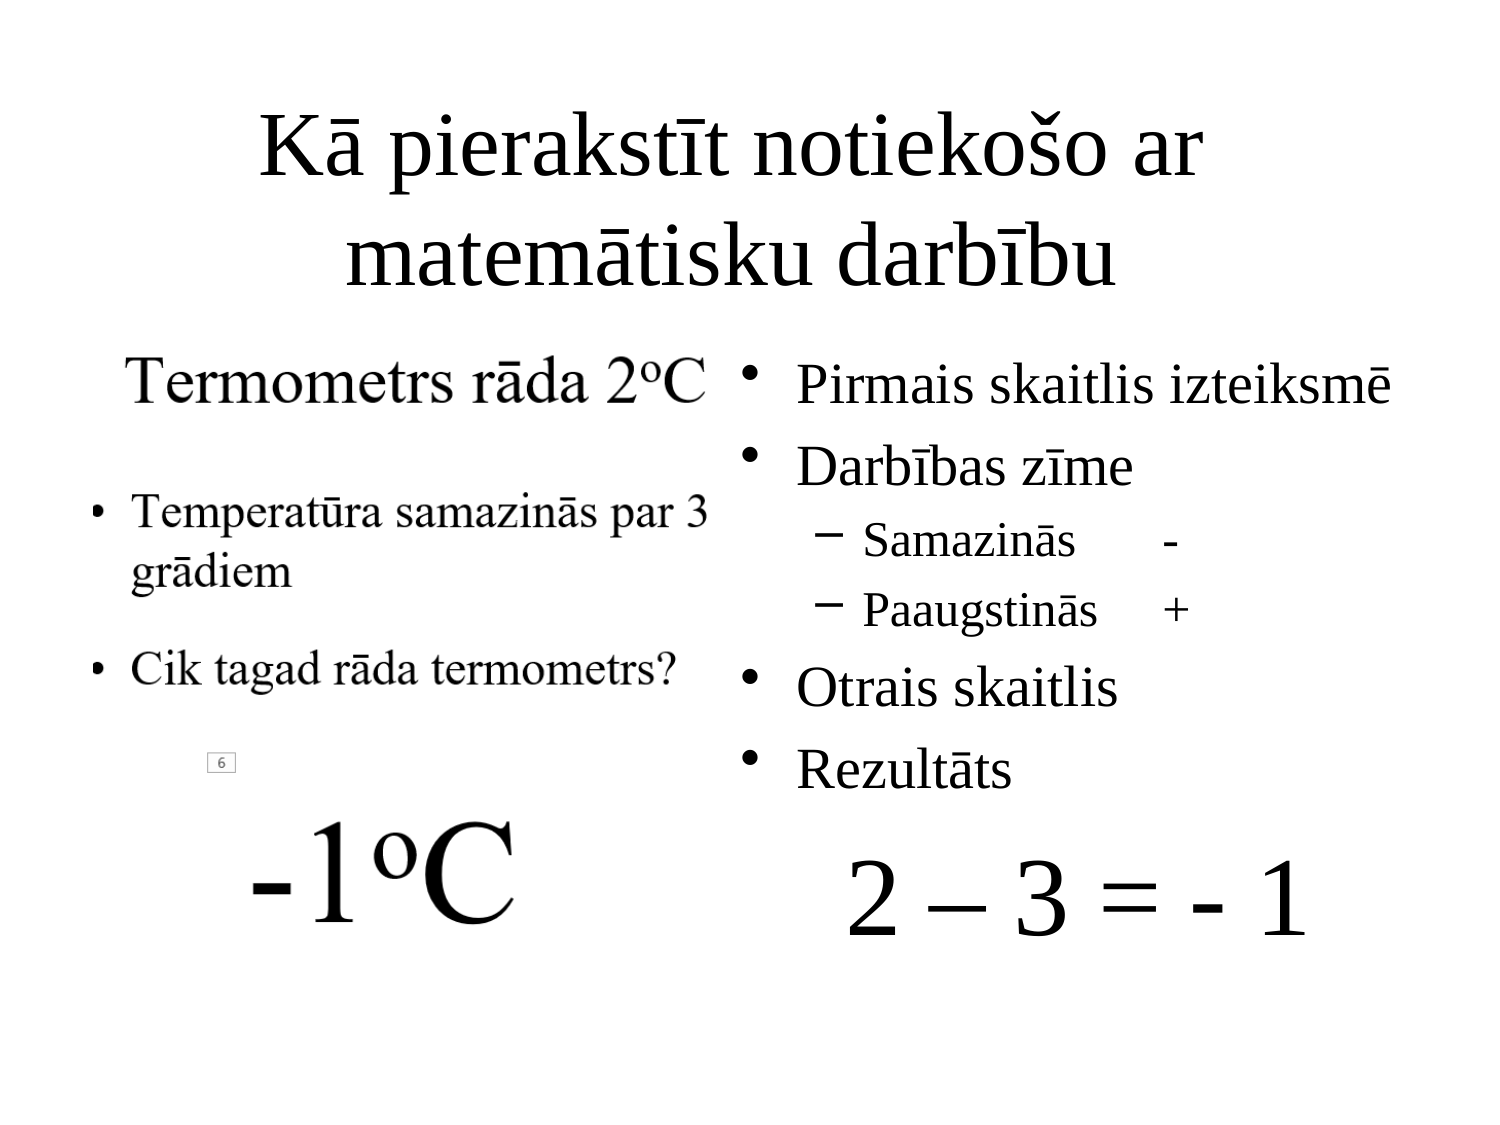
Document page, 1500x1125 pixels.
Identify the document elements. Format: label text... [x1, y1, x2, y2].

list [92, 338, 747, 957]
list Pirmais skaitlis izteiksmē Darbības zīme Samazinās - Paaugstinās + Otrais skaitlis Rezultāts 2 – 3 = - 1 [725, 337, 1433, 1013]
title Kā pierakstīt notiekošo ar matemātisku darbību [76, 99, 1388, 288]
